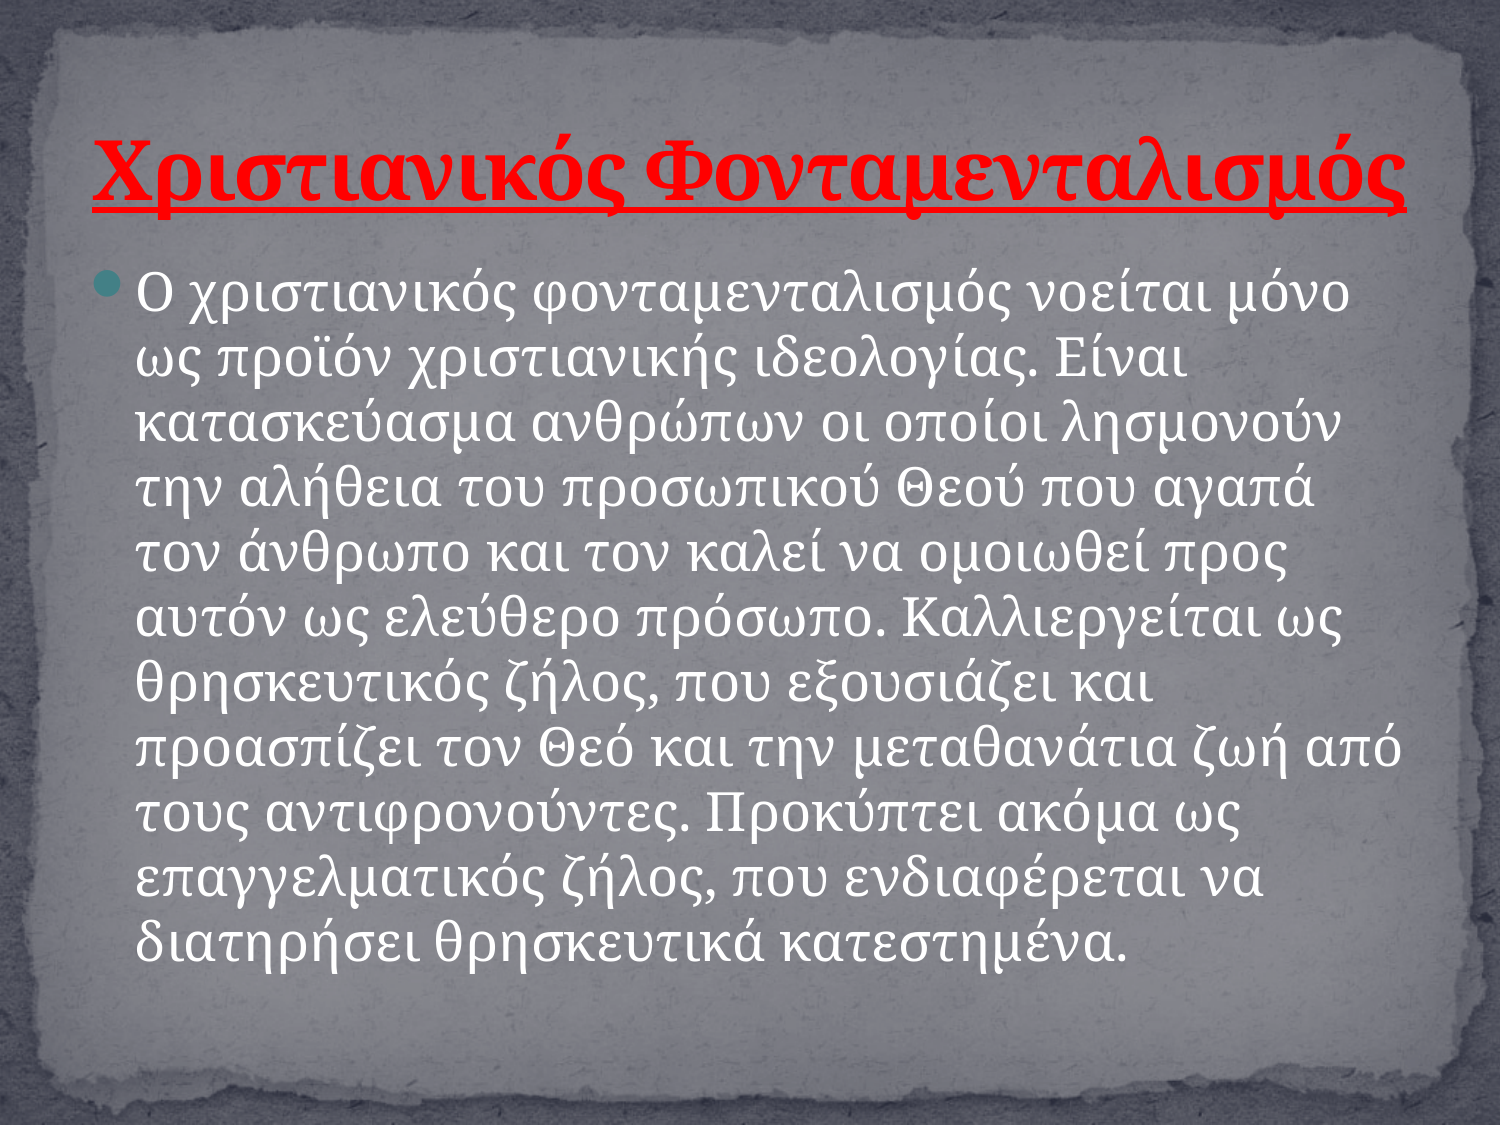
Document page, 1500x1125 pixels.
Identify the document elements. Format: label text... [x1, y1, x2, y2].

list Ο χριστιανικός φονταμενταλισμός νοείται μόνο ως προϊόν χριστιανικής ιδεολογίας. Είναι κατασκεύασμα ανθρώπων οι οποίοι λησμονούν την αλήθεια του προσωπικού Θεού που αγαπά τον άνθρωπο και τον καλεί να ομοιωθεί προς αυτόν ως ελεύθερο πρόσωπο. Καλλιεργείται ως θρησκευτικός ζήλος, που εξουσιάζει και προασπίζει τον Θεό και την μεταθανάτια ζωή από τους αντιφρονούντες. Προκύπτει ακόμα ως επαγγελματικός ζήλος, που ενδιαφέρεται να διατηρήσει θρησκευτικά κατεστημένα. [75, 249, 1425, 1000]
title Χριστιανικός Φονταμενταλισμός [74, 24, 1425, 225]
